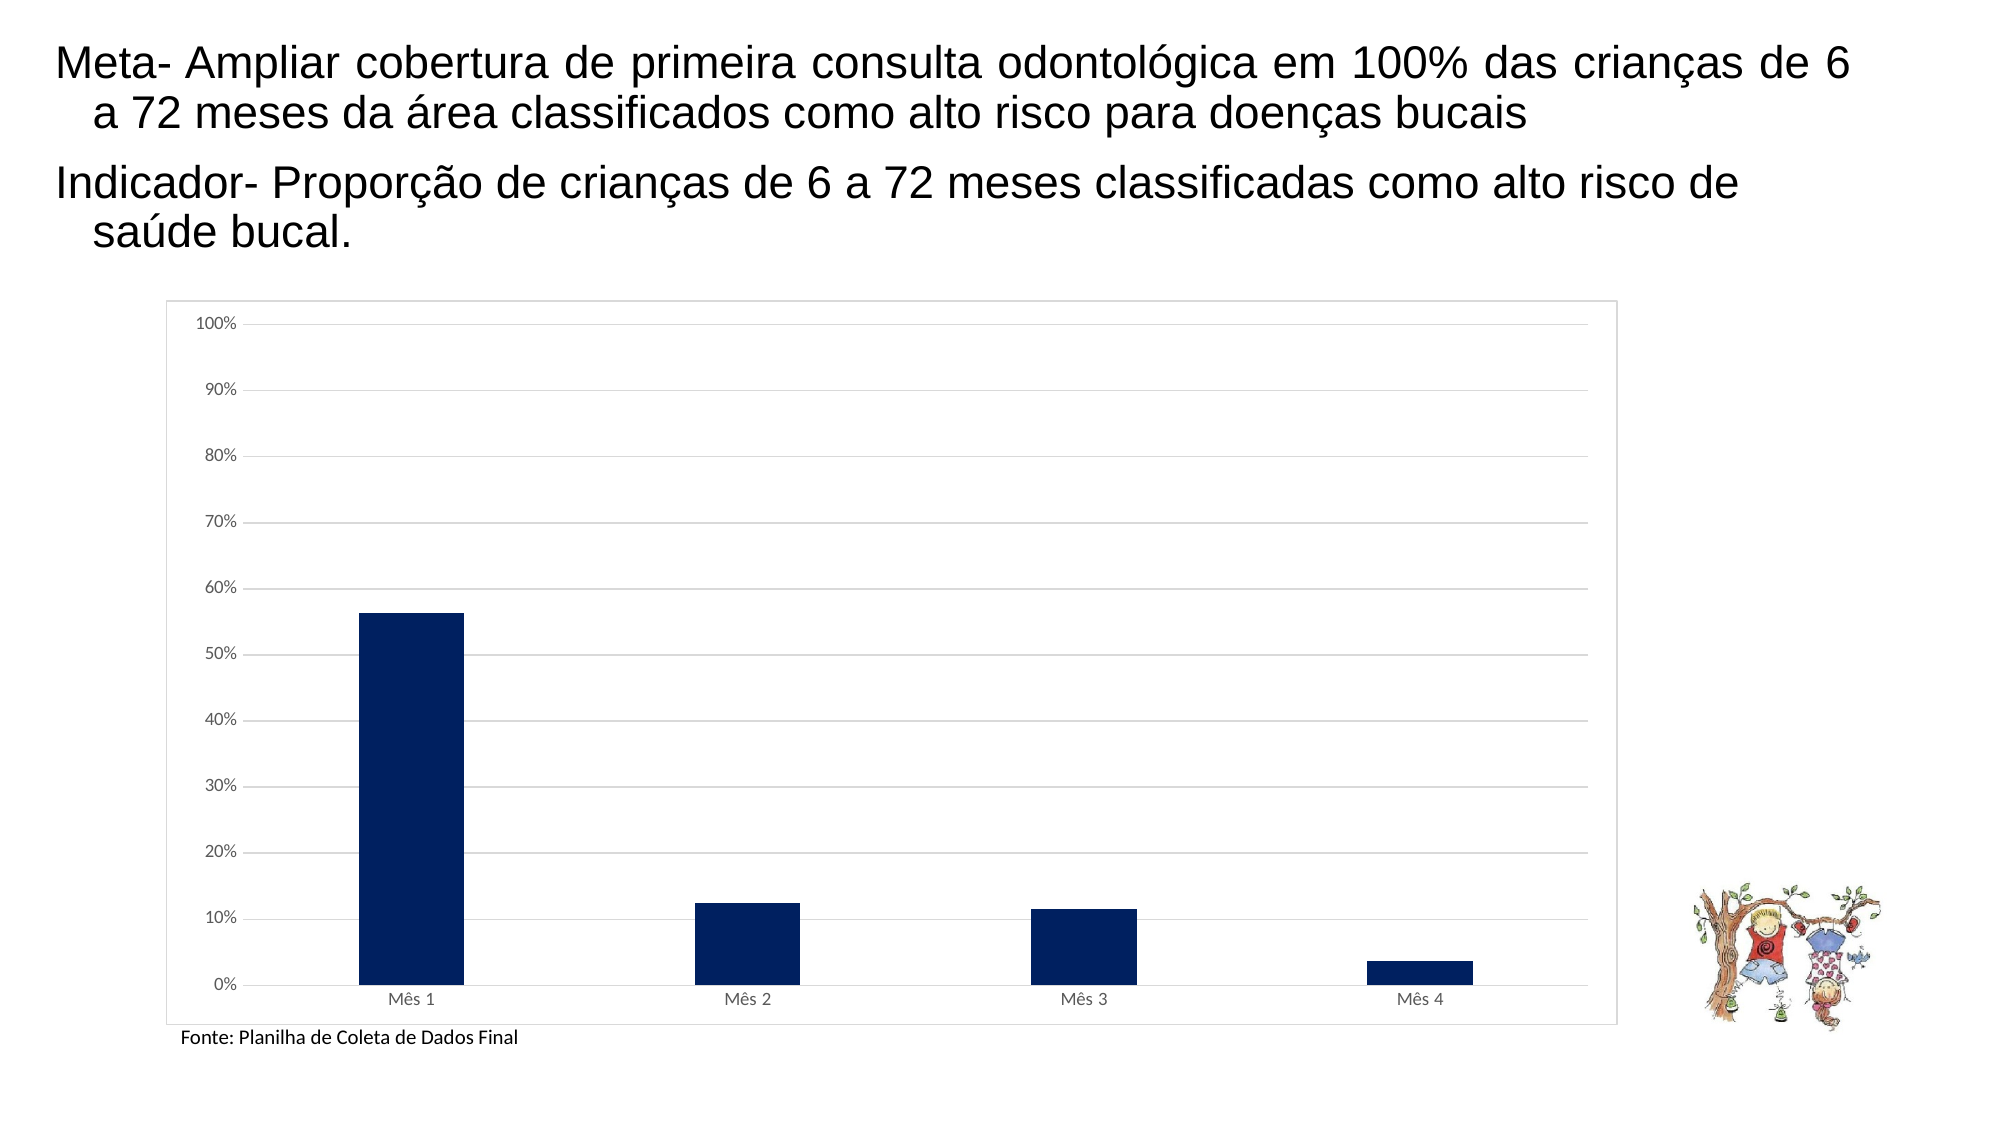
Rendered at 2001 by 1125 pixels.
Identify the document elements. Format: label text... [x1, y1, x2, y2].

picture [1678, 870, 1897, 1037]
text_box Fonte: Planilha de Coleta de Dados Final [166, 1026, 534, 1057]
list Meta- Ampliar cobertura de primeira consulta odontológica em 100% das crianças de 6 a 72 meses da área classificados como alto risco para doenças bucais Indicador- Proporção de crianças de 6 a 72 meses classificadas como alto risco de saúde bucal. [40, 31, 1868, 1092]
chart [165, 299, 1618, 1026]
